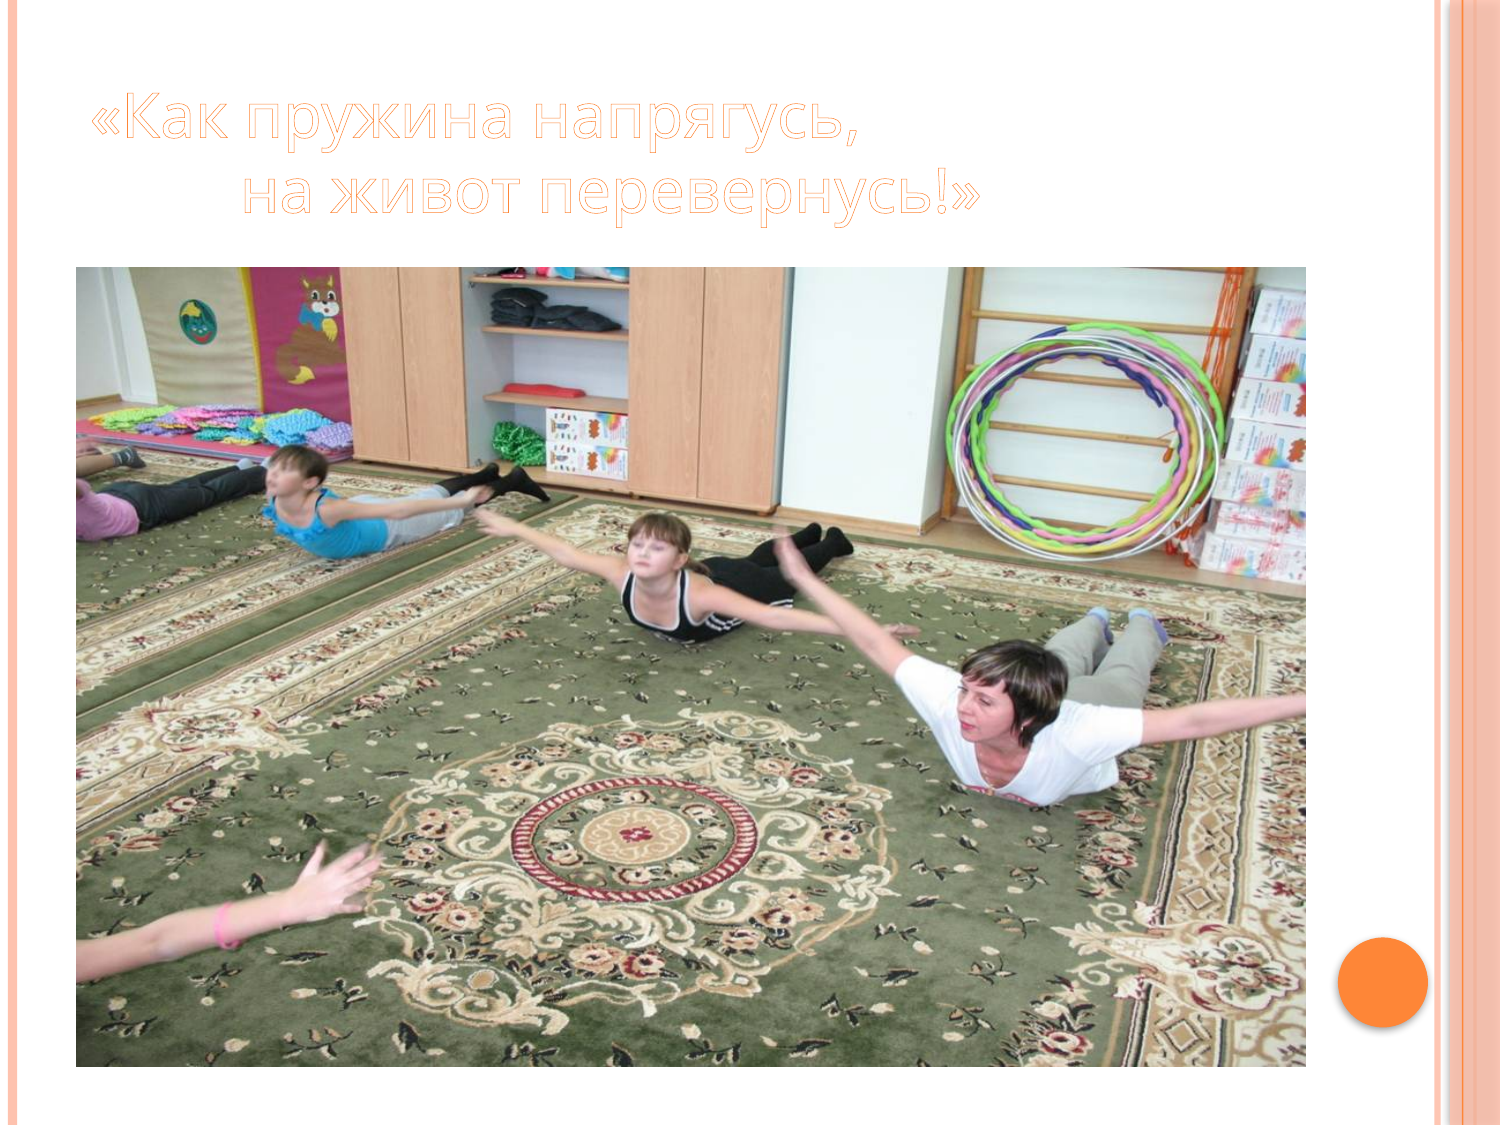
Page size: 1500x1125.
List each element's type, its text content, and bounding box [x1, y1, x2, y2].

title «Как пружина напрягусь, на живот перевернусь!» [75, 45, 1300, 233]
picture [76, 266, 1306, 1067]
